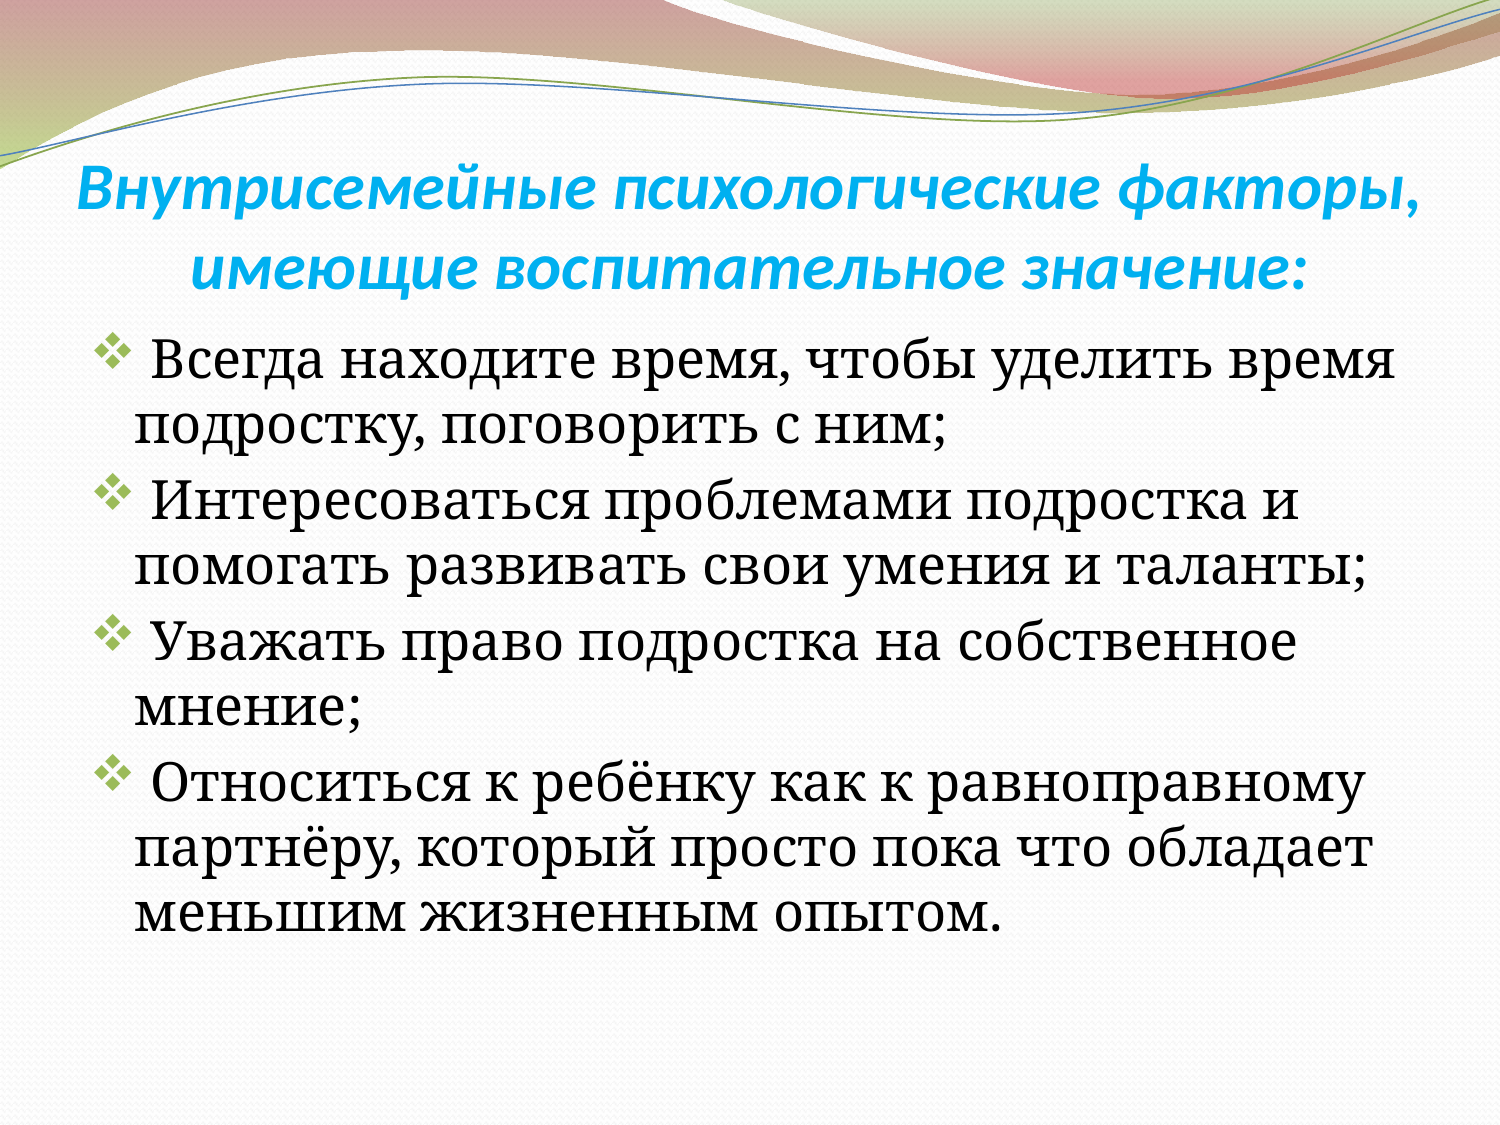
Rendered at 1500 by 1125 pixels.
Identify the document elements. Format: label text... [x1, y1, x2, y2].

title Внутрисемейные психологические факторы, имеющие воспитательное значение: [75, 54, 1425, 303]
list Всегда находите время, чтобы уделить время подростку, поговорить с ним; Интересоваться проблемами подростка и помогать развивать свои умения и таланты; Уважать право подростка на собственное мнение; Относиться к ребёнку как к равноправному партнёру, который просто пока что обладает меньшим жизненным опытом. [75, 317, 1425, 1038]
